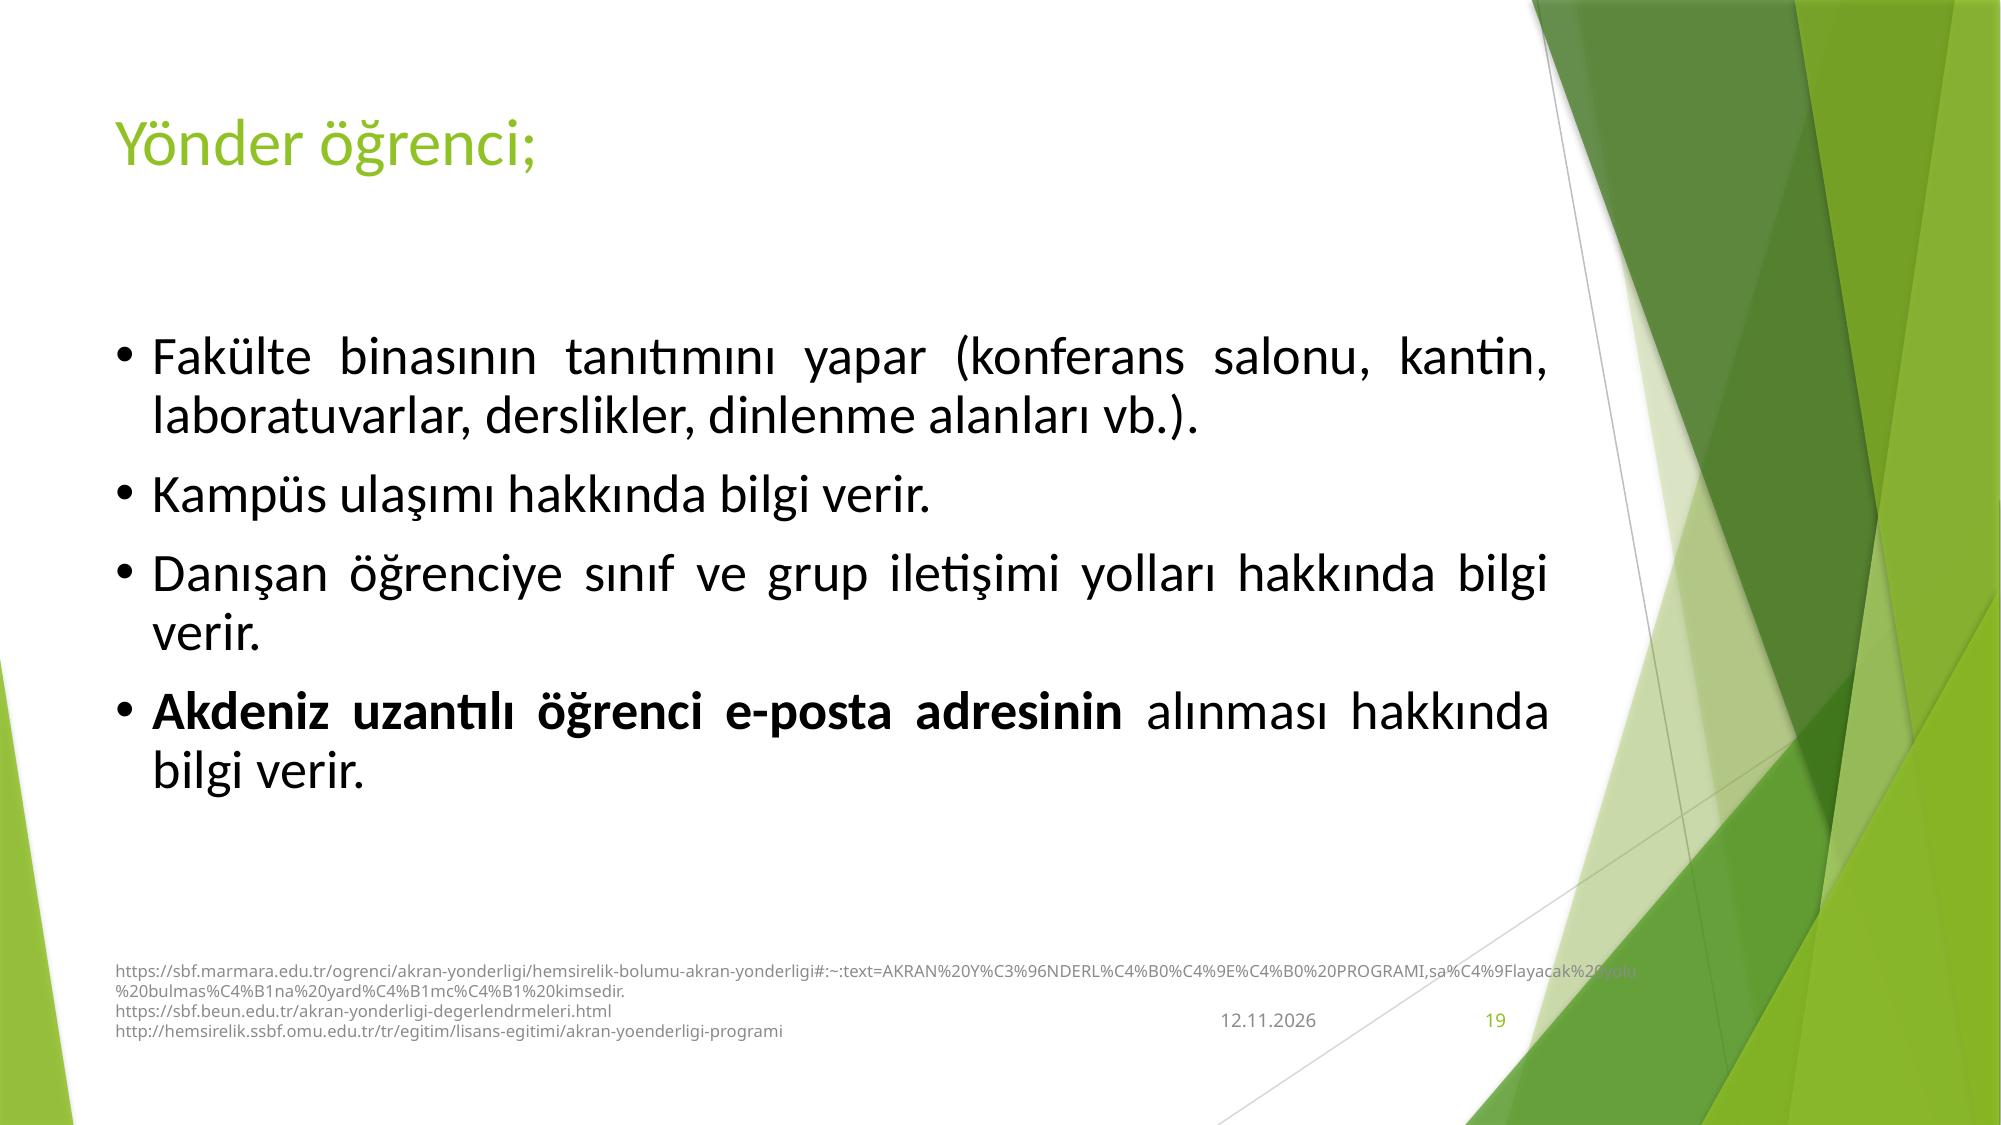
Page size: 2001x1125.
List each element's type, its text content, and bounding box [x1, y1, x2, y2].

footer https://sbf.marmara.edu.tr/ogrenci/akran-yonderligi/hemsirelik-bolumu-akran-yonderligi#:~:text=AKRAN%20Y%C3%96NDERL%C4%B0%C4%9E%C4%B0%20PROGRAMI,sa%C4%9Flayacak%20yolu%20bulmas%C4%B1na%20yard%C4%B1mc%C4%B1%20kimsedir. https://sbf.beun.edu.tr/akran-yonderligi-degerlendrmeleri.html http://hemsirelik.ssbf.omu.edu.tr/tr/egitim/lisans-egitimi/akran-yoenderligi-programi [100, 940, 1726, 1102]
list Fakülte binasının tanıtımını yapar (konferans salonu, kantin, laboratuvarlar, derslikler, dinlenme alanları vb.). Kampüs ulaşımı hakkında bilgi verir. Danışan öğrenciye sınıf ve grup iletişimi yolları hakkında bilgi verir. Akdeniz uzantılı öğrenci e-posta adresinin alınması hakkında bilgi verir. [100, 234, 1566, 925]
title Yönder öğrenci; [100, 91, 1511, 234]
